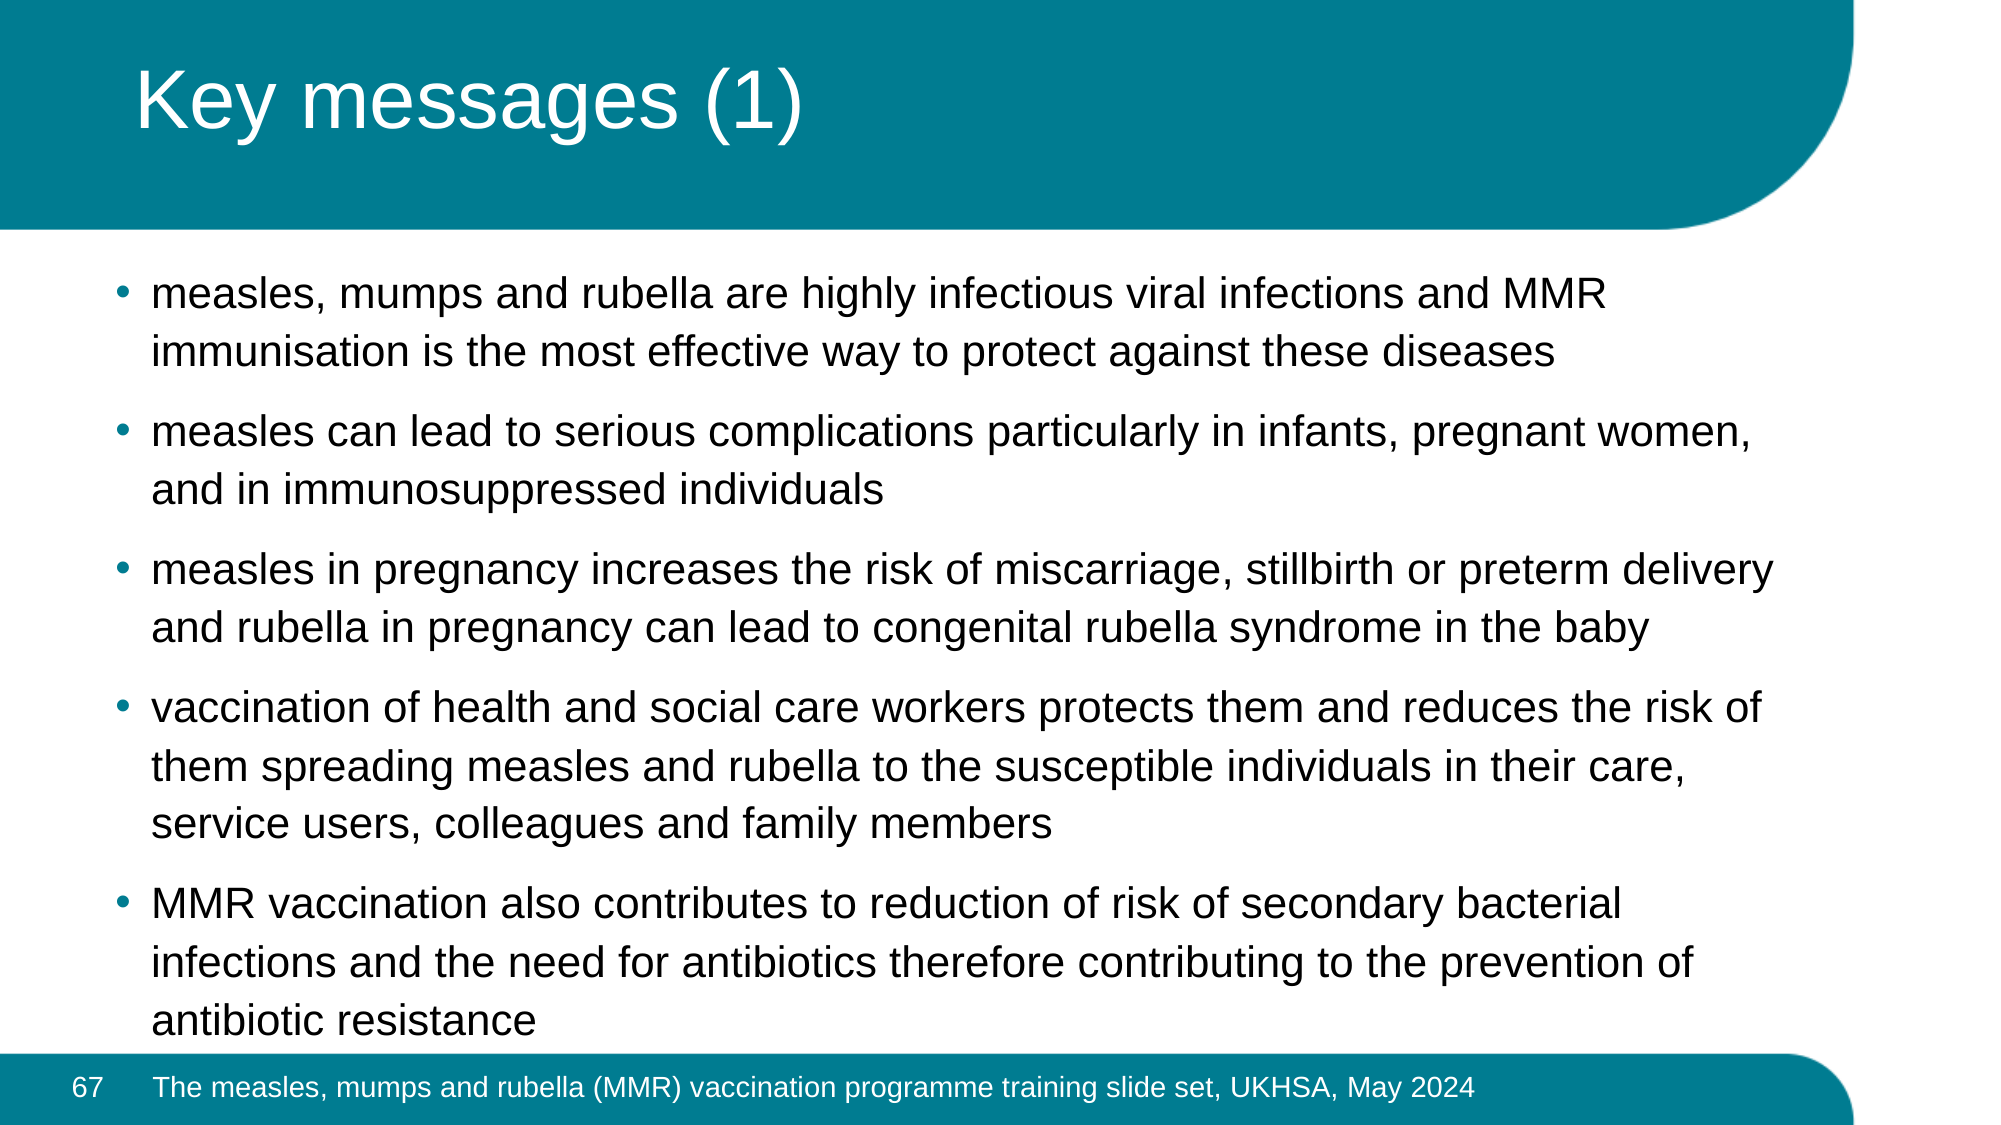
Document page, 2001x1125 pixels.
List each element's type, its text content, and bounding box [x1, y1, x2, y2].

slide_number 67 [21, 1056, 120, 1117]
footer The measles, mumps and rubella (MMR) vaccination programme training slide set, UKHSA, May 2024 [137, 1056, 1780, 1116]
list measles, mumps and rubella are highly infectious viral infections and MMR immunisation is the most effective way to protect against these diseases measles can lead to serious complications particularly in infants, pregnant women, and in immunosuppressed individuals measles in pregnancy increases the risk of miscarriage, stillbirth or preterm delivery and rubella in pregnancy can lead to congenital rubella syndrome in the baby vaccination of health and social care workers protects them and reduces the risk of them spreading measles and rubella to the susceptible individuals in their care, service users, colleagues and family members MMR vaccination also contributes to reduction of risk of secondary bacterial infections and the need for antibiotics therefore contributing to the prevention of antibiotic resistance [100, 251, 1814, 1067]
title Key messages (1) [119, 48, 1206, 200]
